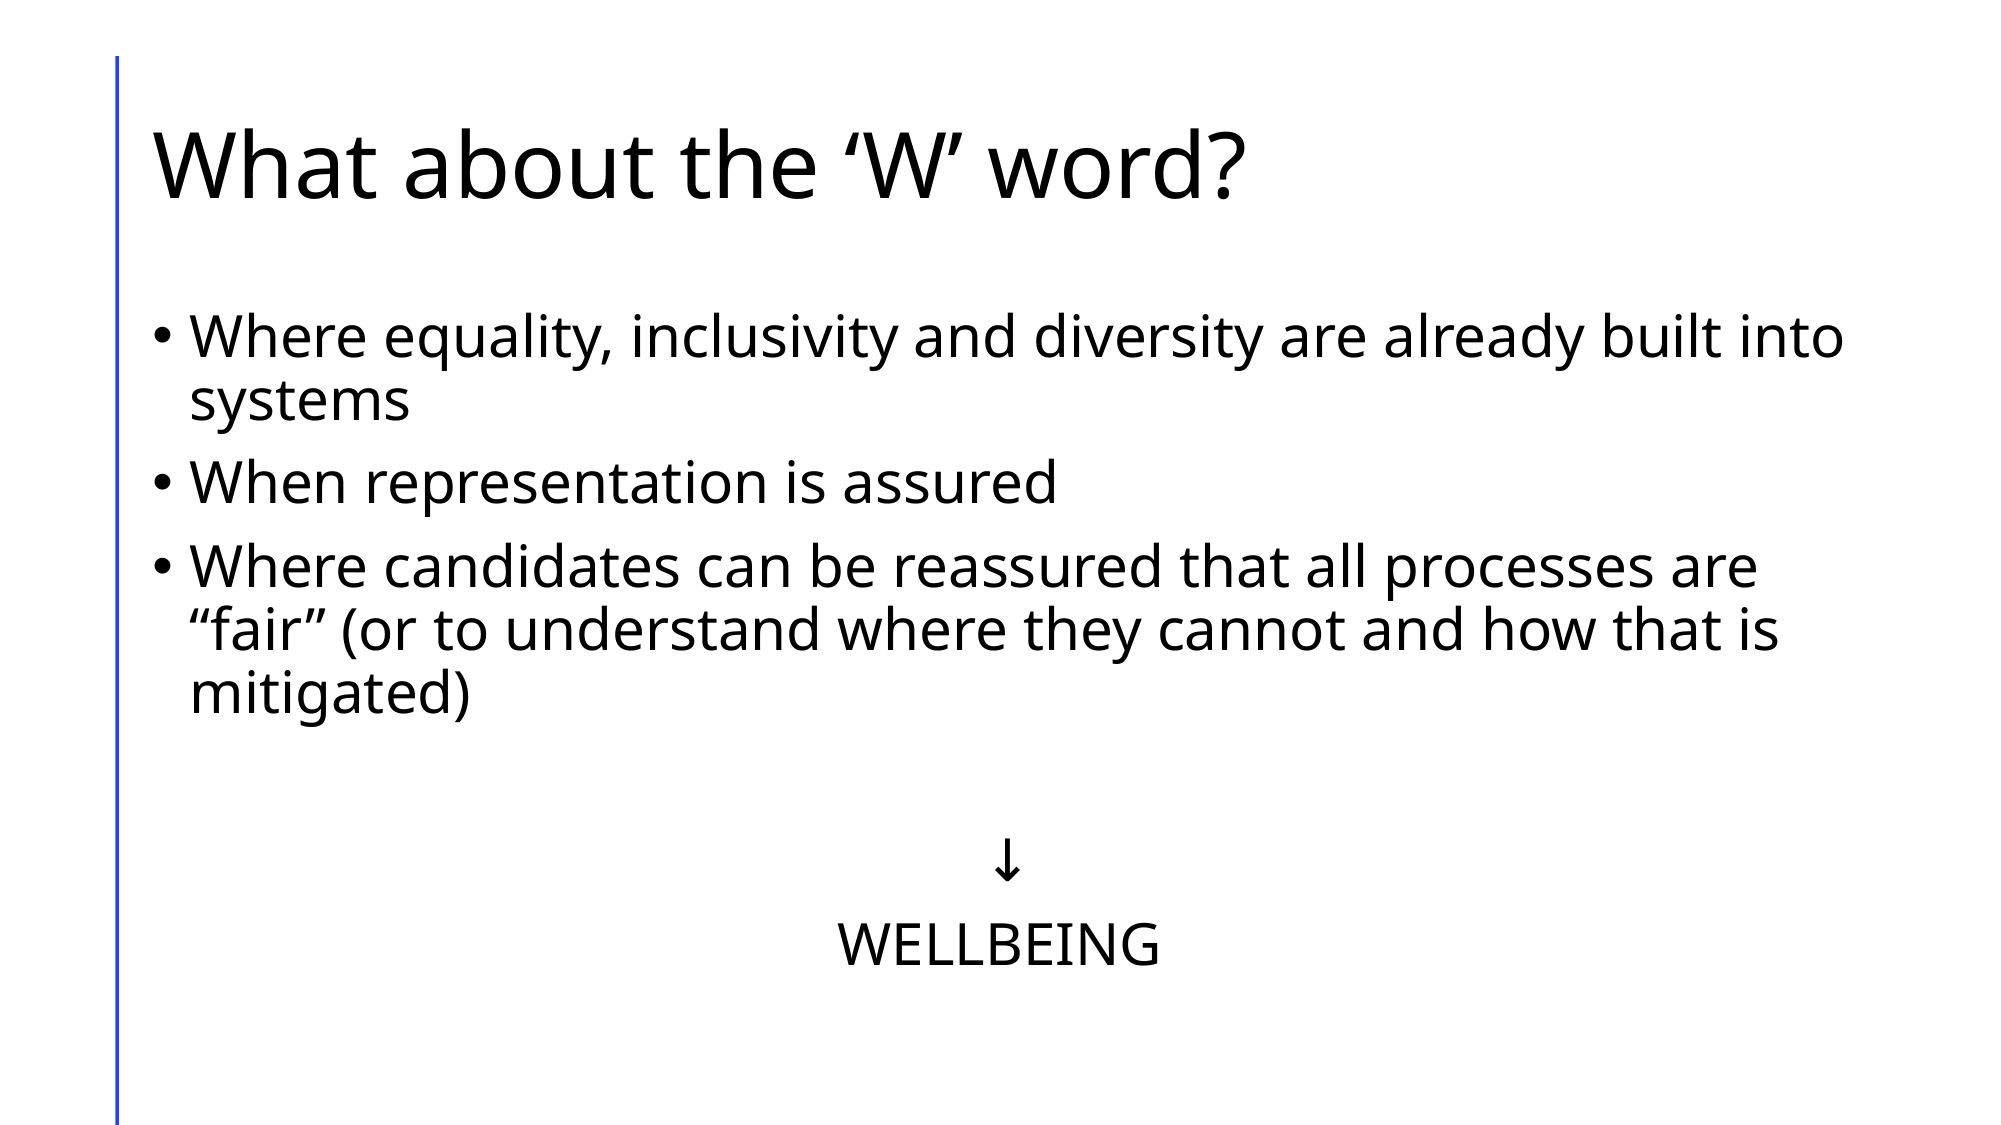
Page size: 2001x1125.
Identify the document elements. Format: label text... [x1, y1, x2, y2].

list Where equality, inclusivity and diversity are already built into systems When representation is assured Where candidates can be reassured that all processes are “fair” (or to understand where they cannot and how that is mitigated) ↓ WELLBEING [137, 299, 1863, 1014]
title What about the ‘W’ word? [137, 59, 1863, 278]
